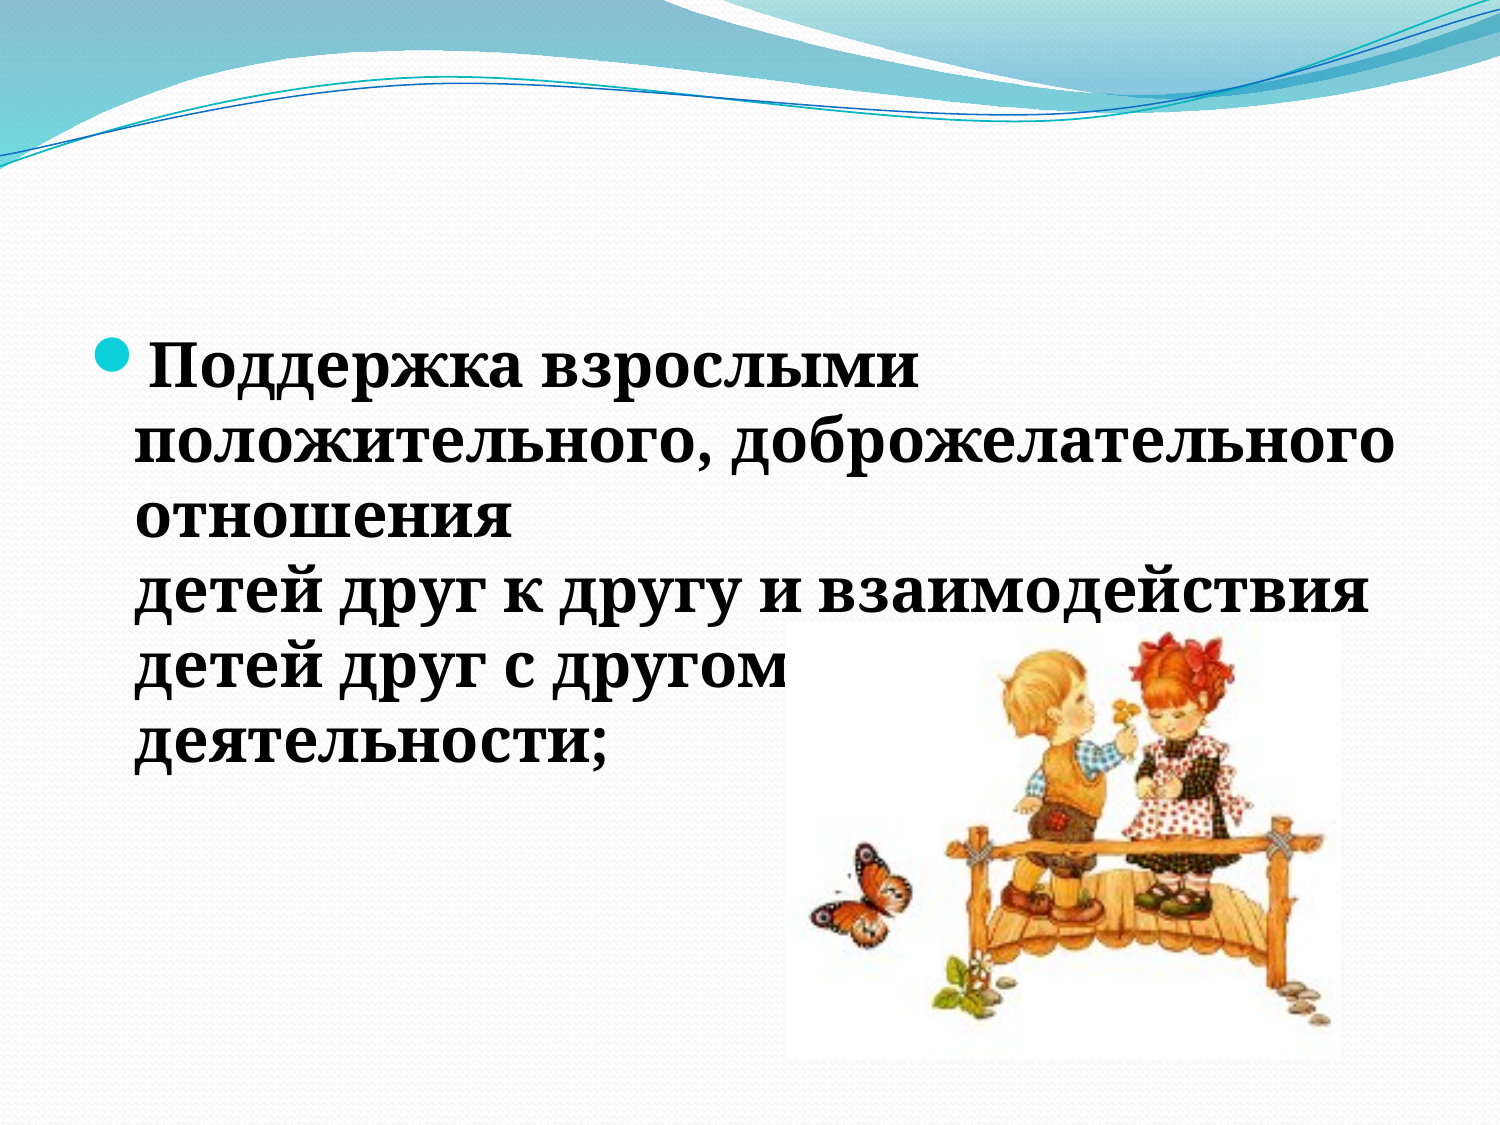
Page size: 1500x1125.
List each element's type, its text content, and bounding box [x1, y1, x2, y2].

picture [785, 623, 1341, 1059]
list Поддержка взрослыми положительного, доброжелательного отношения детей друг к другу и взаимодействия детей друг с другом в разных видах деятельности; [75, 317, 1425, 1038]
